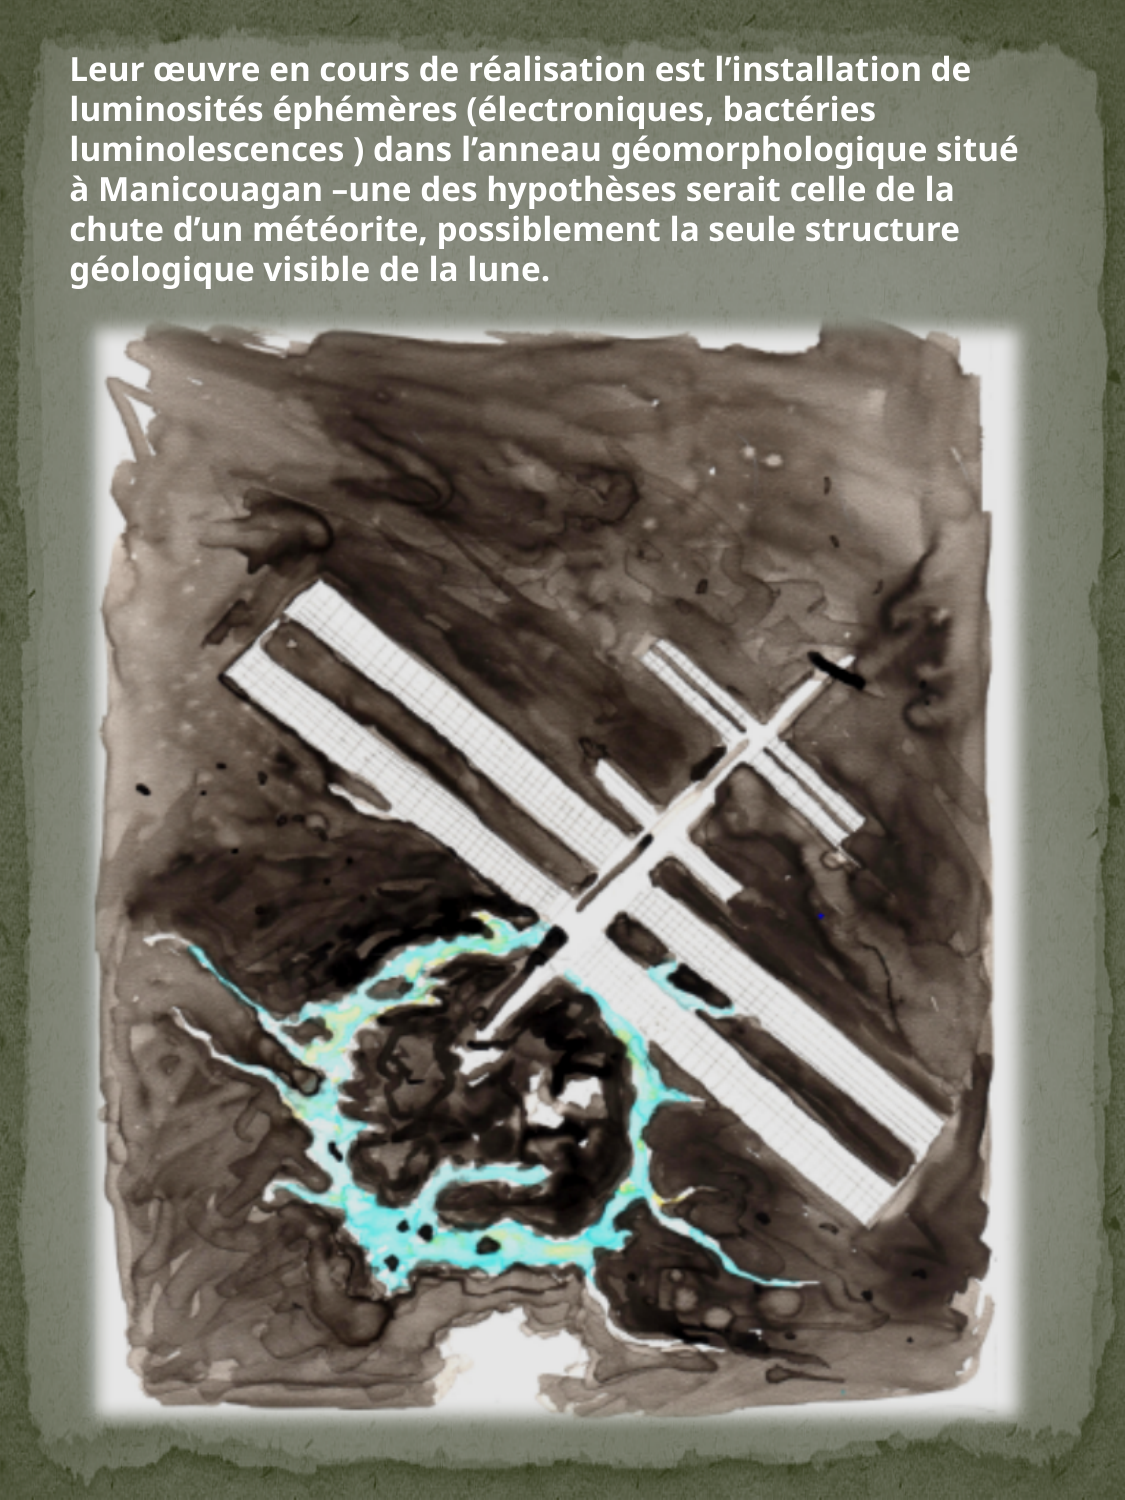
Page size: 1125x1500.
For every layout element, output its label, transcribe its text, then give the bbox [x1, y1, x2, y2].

picture [80, 314, 1035, 1433]
text_box Leur œuvre en cours de réalisation est l’installation de luminosités éphémères (électroniques, bactéries luminolescences ) dans l’anneau géomorphologique situé à Manicouagan –une des hypothèses serait celle de la chute d’un météorite, possiblement la seule structure géologique visible de la lune. [54, 41, 1059, 346]
